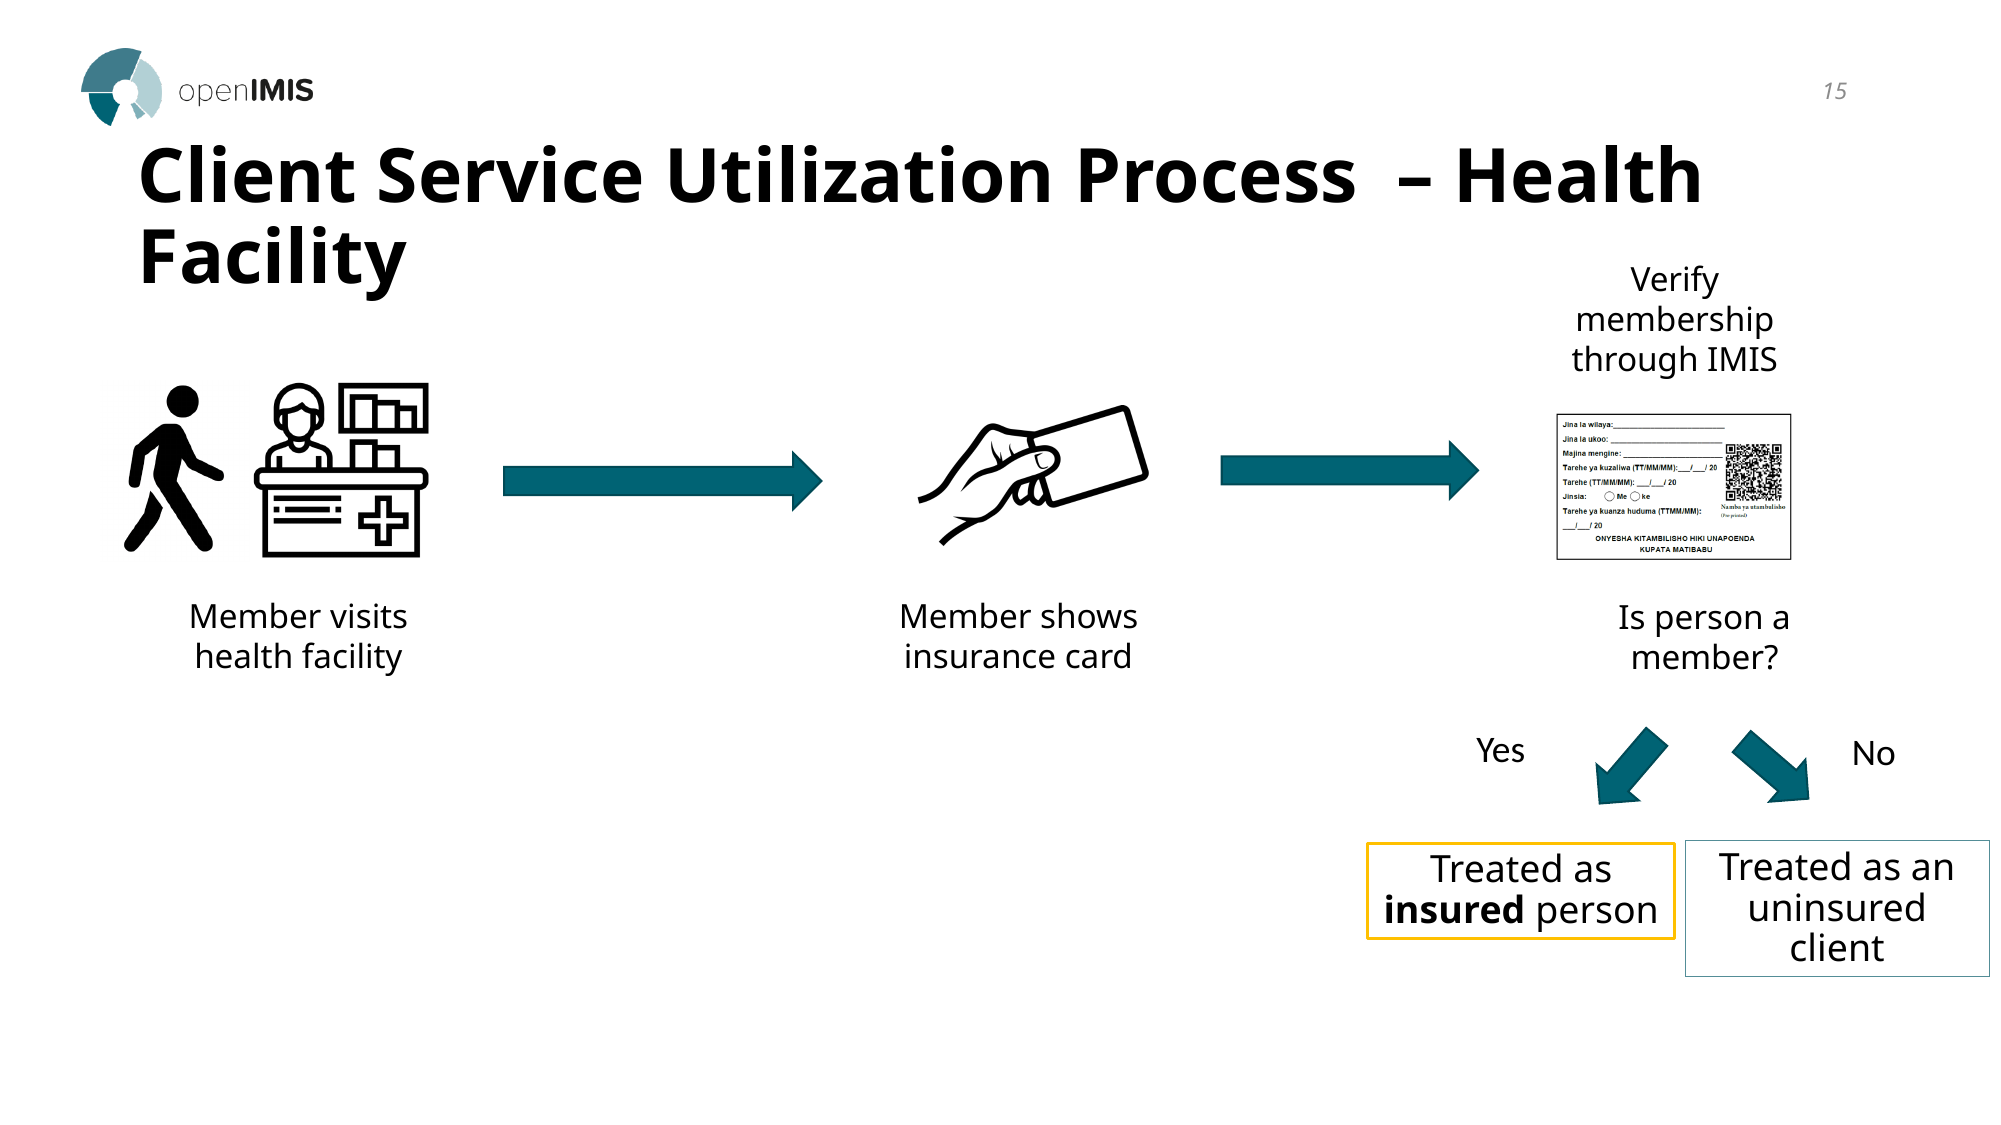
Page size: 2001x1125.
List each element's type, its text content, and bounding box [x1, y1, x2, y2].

text_box Yes [1461, 717, 1551, 778]
text_box No [1837, 720, 1926, 781]
picture [1555, 413, 1792, 562]
text_box Member shows insurance card [869, 587, 1168, 682]
text_box Treated as insured person [1367, 843, 1675, 939]
picture [898, 405, 1168, 613]
text_box [1595, 726, 1669, 805]
text_box [503, 450, 823, 512]
picture [100, 380, 443, 562]
text_box Is person a member? [1595, 588, 1815, 684]
text_box Client Service Utilization Process – Health Facility [123, 130, 1915, 289]
slide_number 15 [1412, 61, 1863, 122]
text_box Verify membership through IMIS [1523, 289, 1827, 386]
text_box Member visits health facility [154, 588, 443, 723]
text_box [1731, 729, 1810, 803]
text_box Treated as an uninsured client [1685, 840, 1990, 977]
picture [81, 48, 313, 126]
text_box [1220, 439, 1480, 502]
